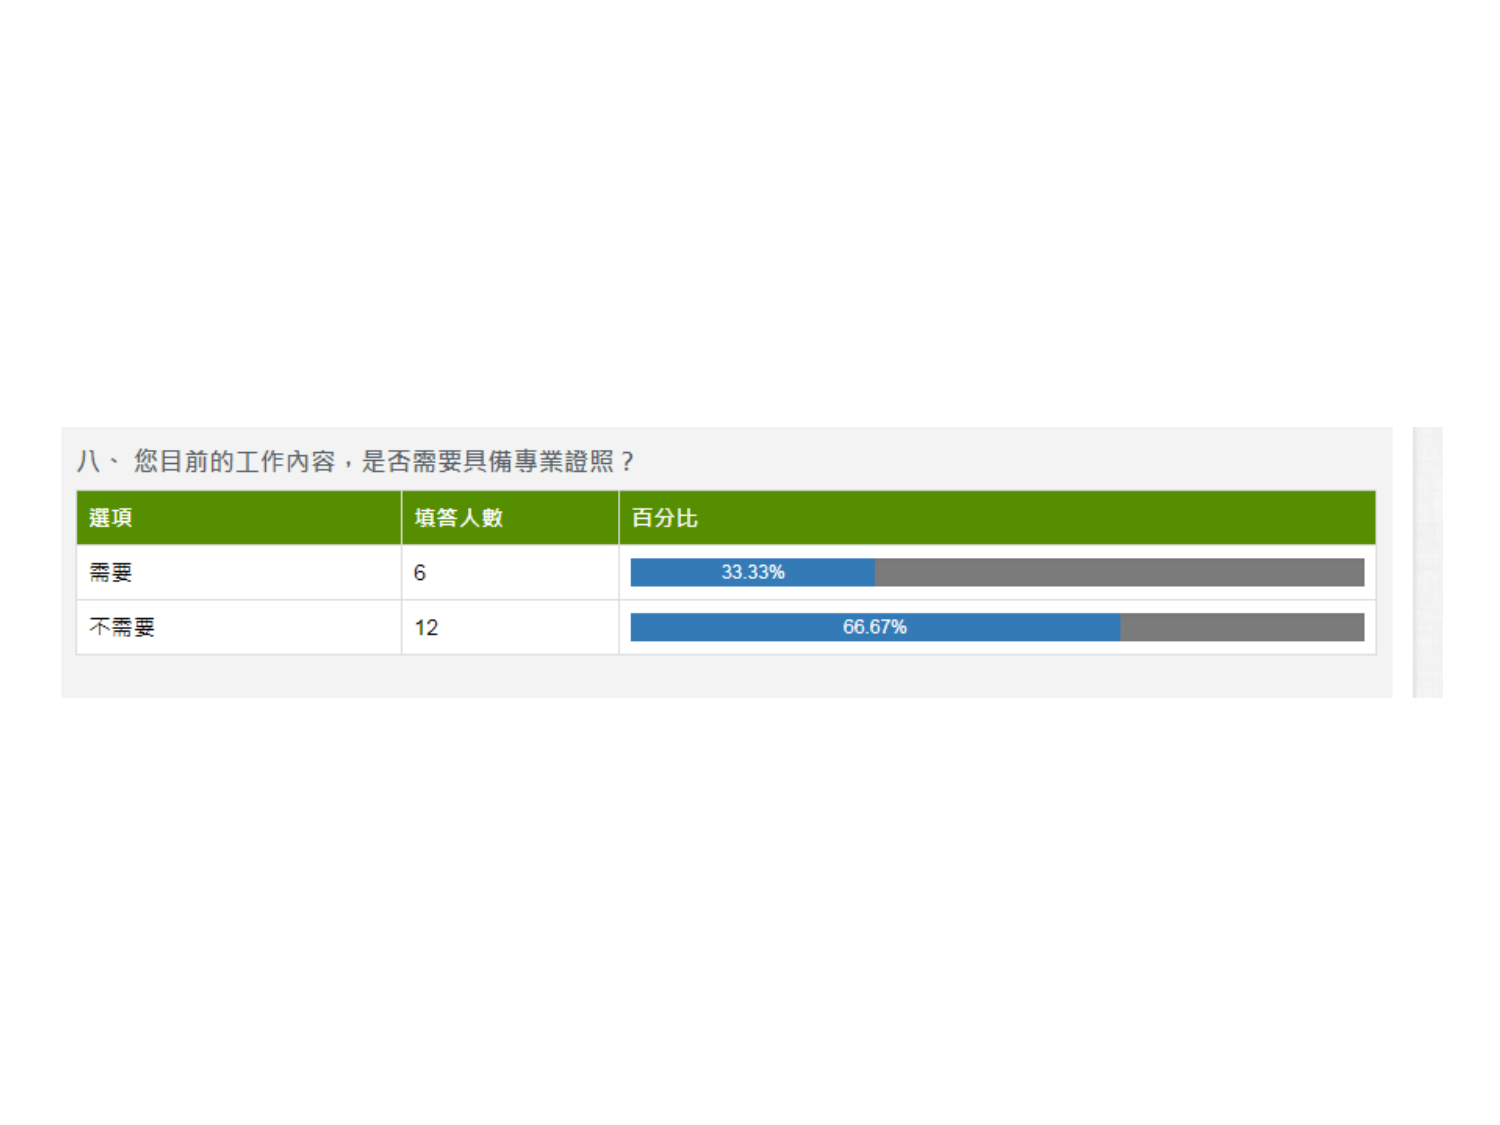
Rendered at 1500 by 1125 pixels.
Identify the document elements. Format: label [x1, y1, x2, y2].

picture [57, 427, 1443, 698]
